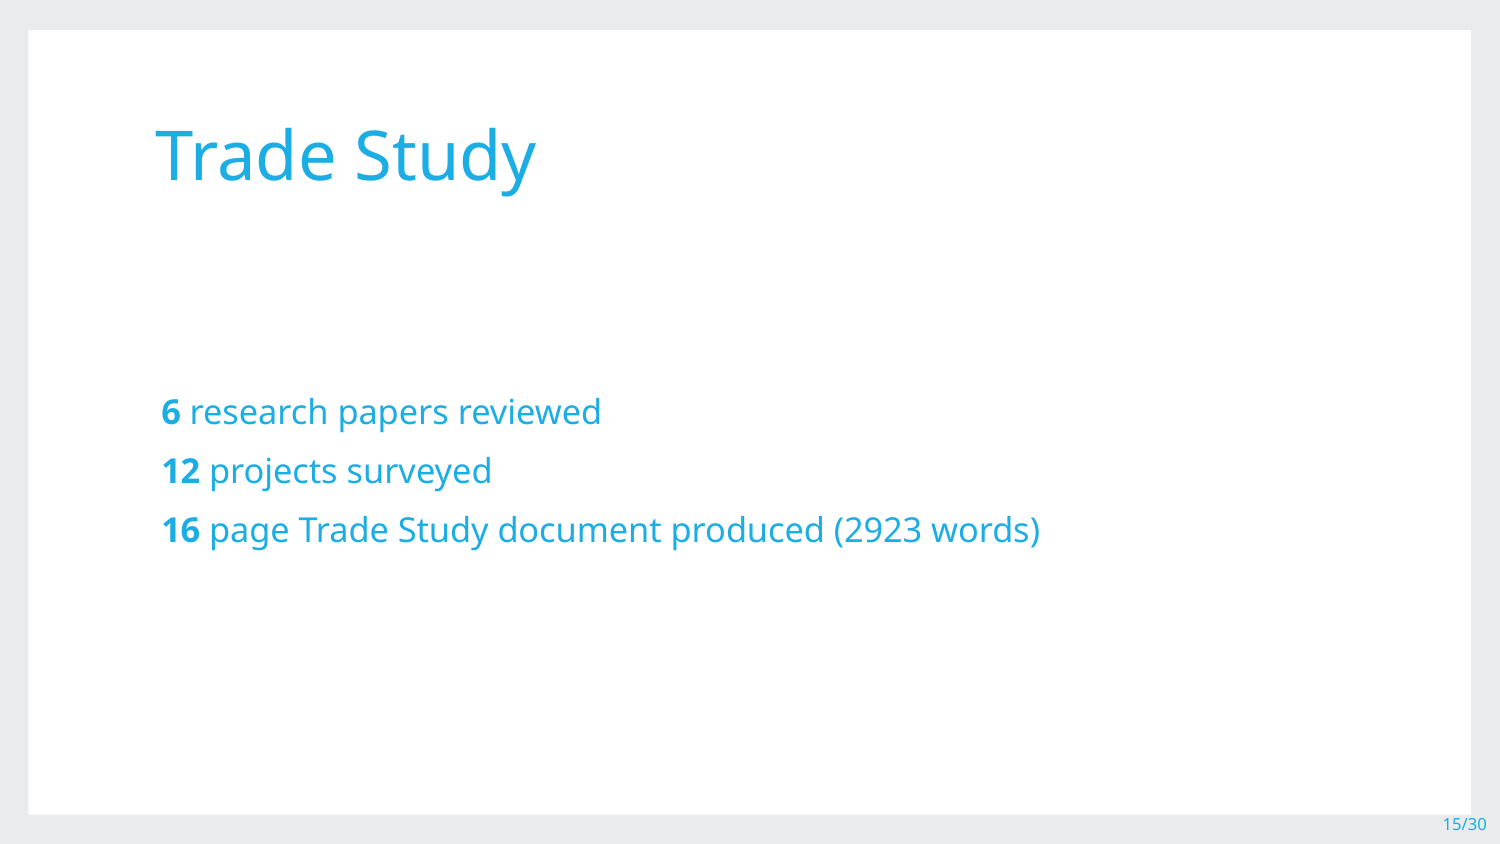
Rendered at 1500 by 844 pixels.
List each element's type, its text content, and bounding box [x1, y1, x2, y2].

list 6 research papers reviewed 12 projects surveyed 16 page Trade Study document produced (2923 words) [140, 253, 1356, 750]
title Trade Study [140, 75, 1356, 242]
